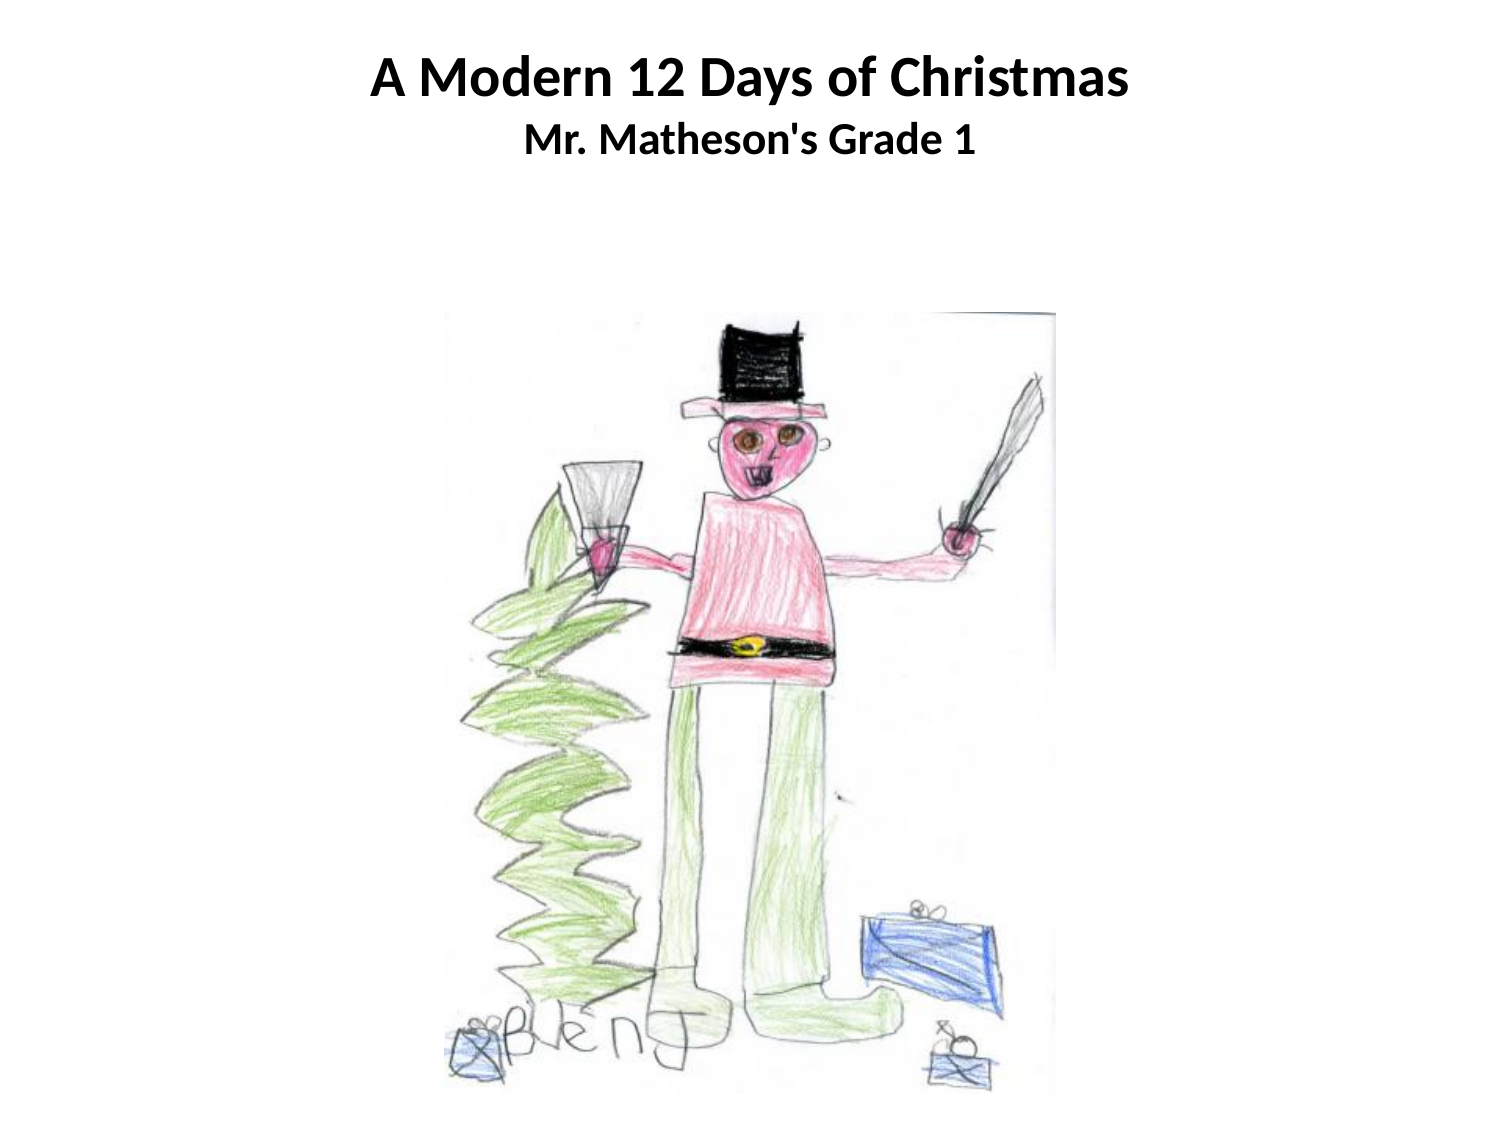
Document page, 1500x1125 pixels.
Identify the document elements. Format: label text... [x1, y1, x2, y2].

picture [444, 312, 1056, 1094]
text_box A Modern 12 Days of Christmas Mr. Matheson's Grade 1 [0, 31, 1500, 171]
